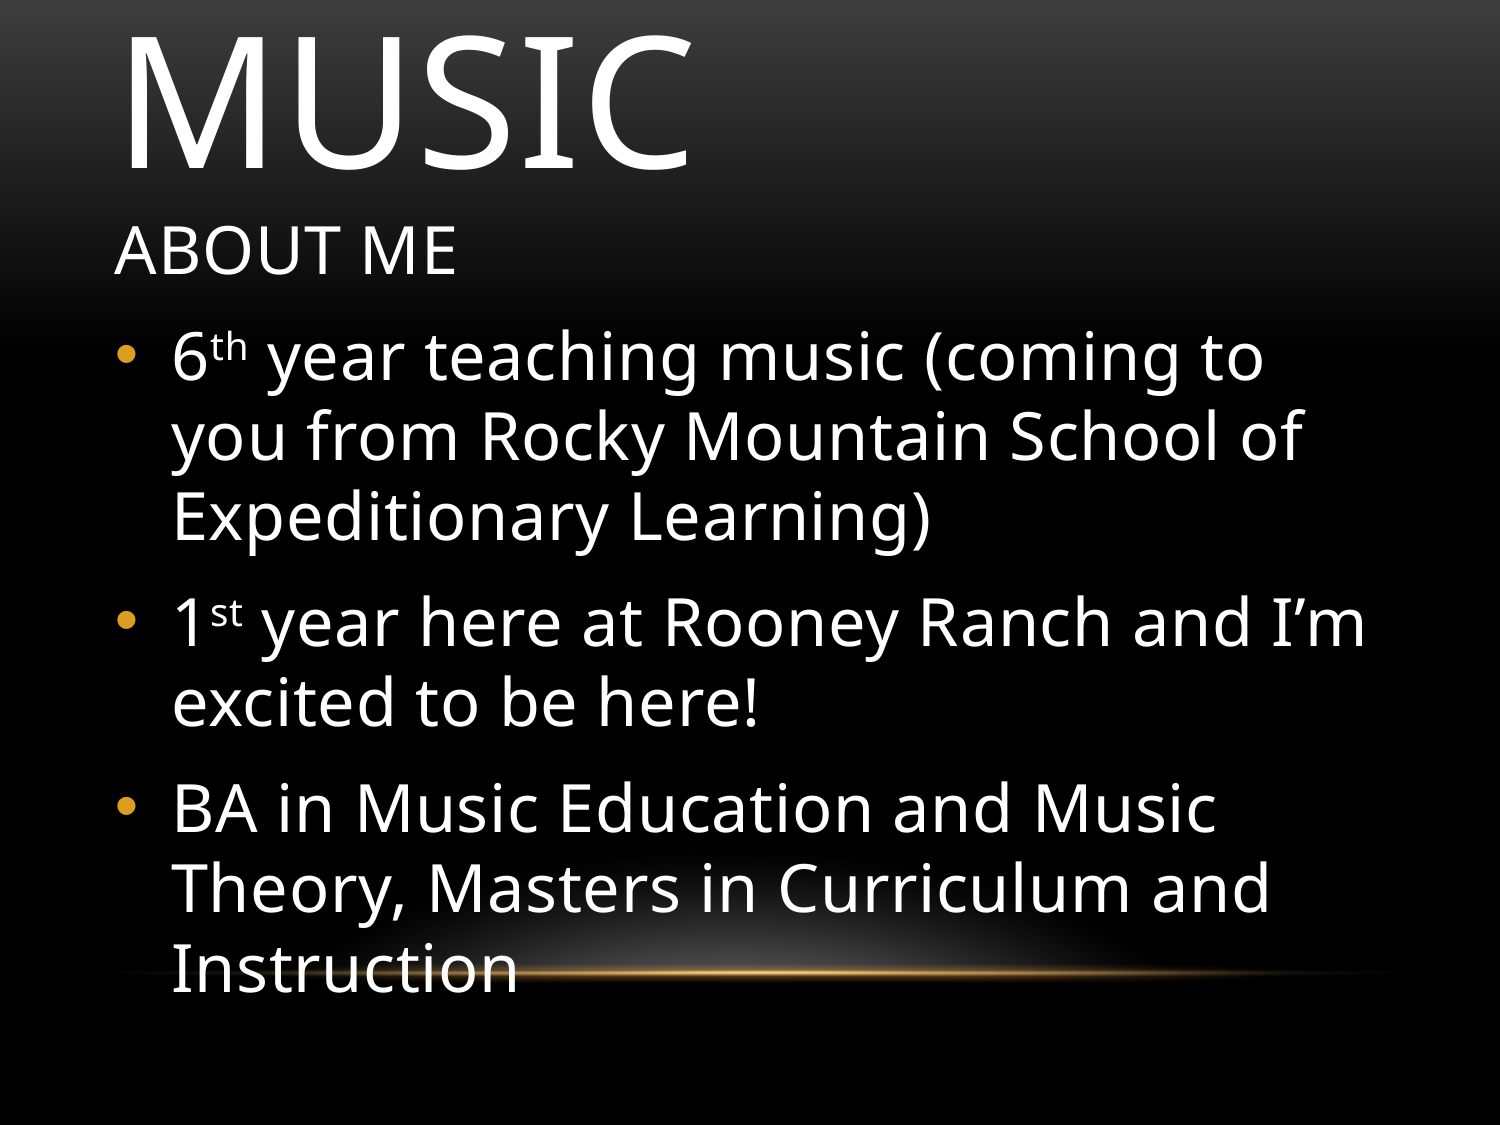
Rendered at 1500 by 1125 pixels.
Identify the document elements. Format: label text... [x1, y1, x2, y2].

title Music [99, 87, 1400, 200]
picture [0, 0, 1500, 1125]
list ABOUT ME 6th year teaching music (coming to you from Rocky Mountain School of Expeditionary Learning) 1st year here at Rooney Ranch and I’m excited to be here! BA in Music Education and Music Theory, Masters in Curriculum and Instruction [99, 200, 1400, 1025]
